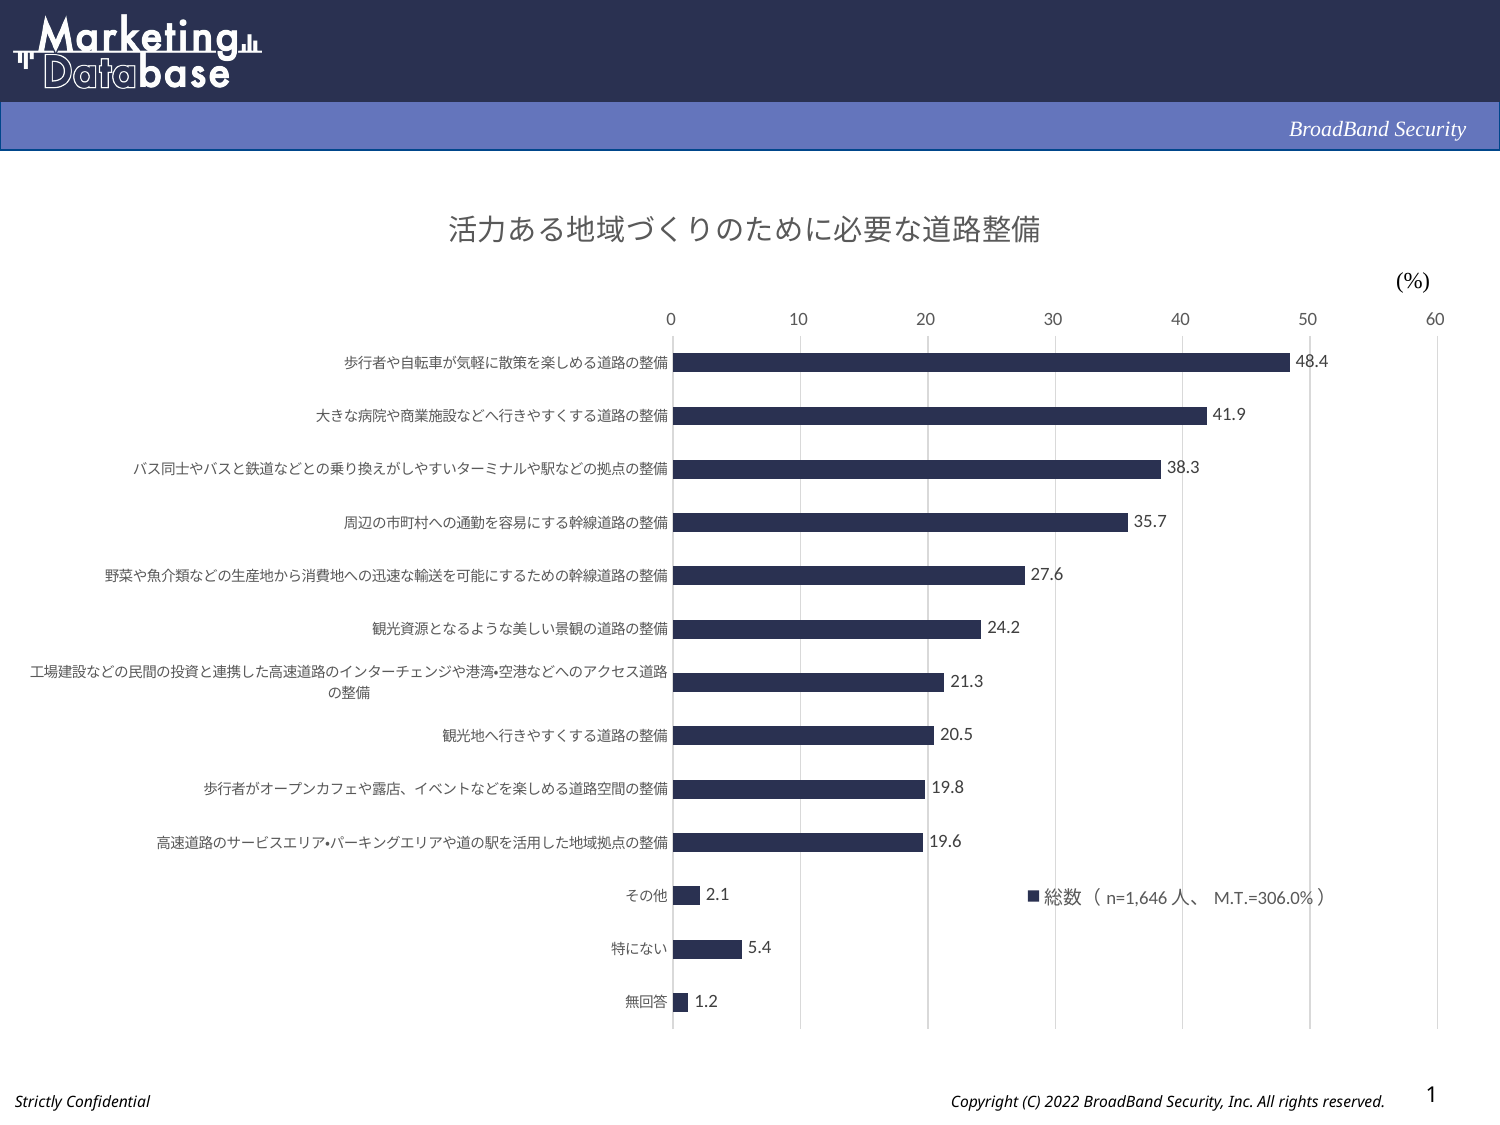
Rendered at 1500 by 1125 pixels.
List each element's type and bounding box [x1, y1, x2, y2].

picture [13, 14, 262, 89]
chart [23, 171, 1467, 1053]
